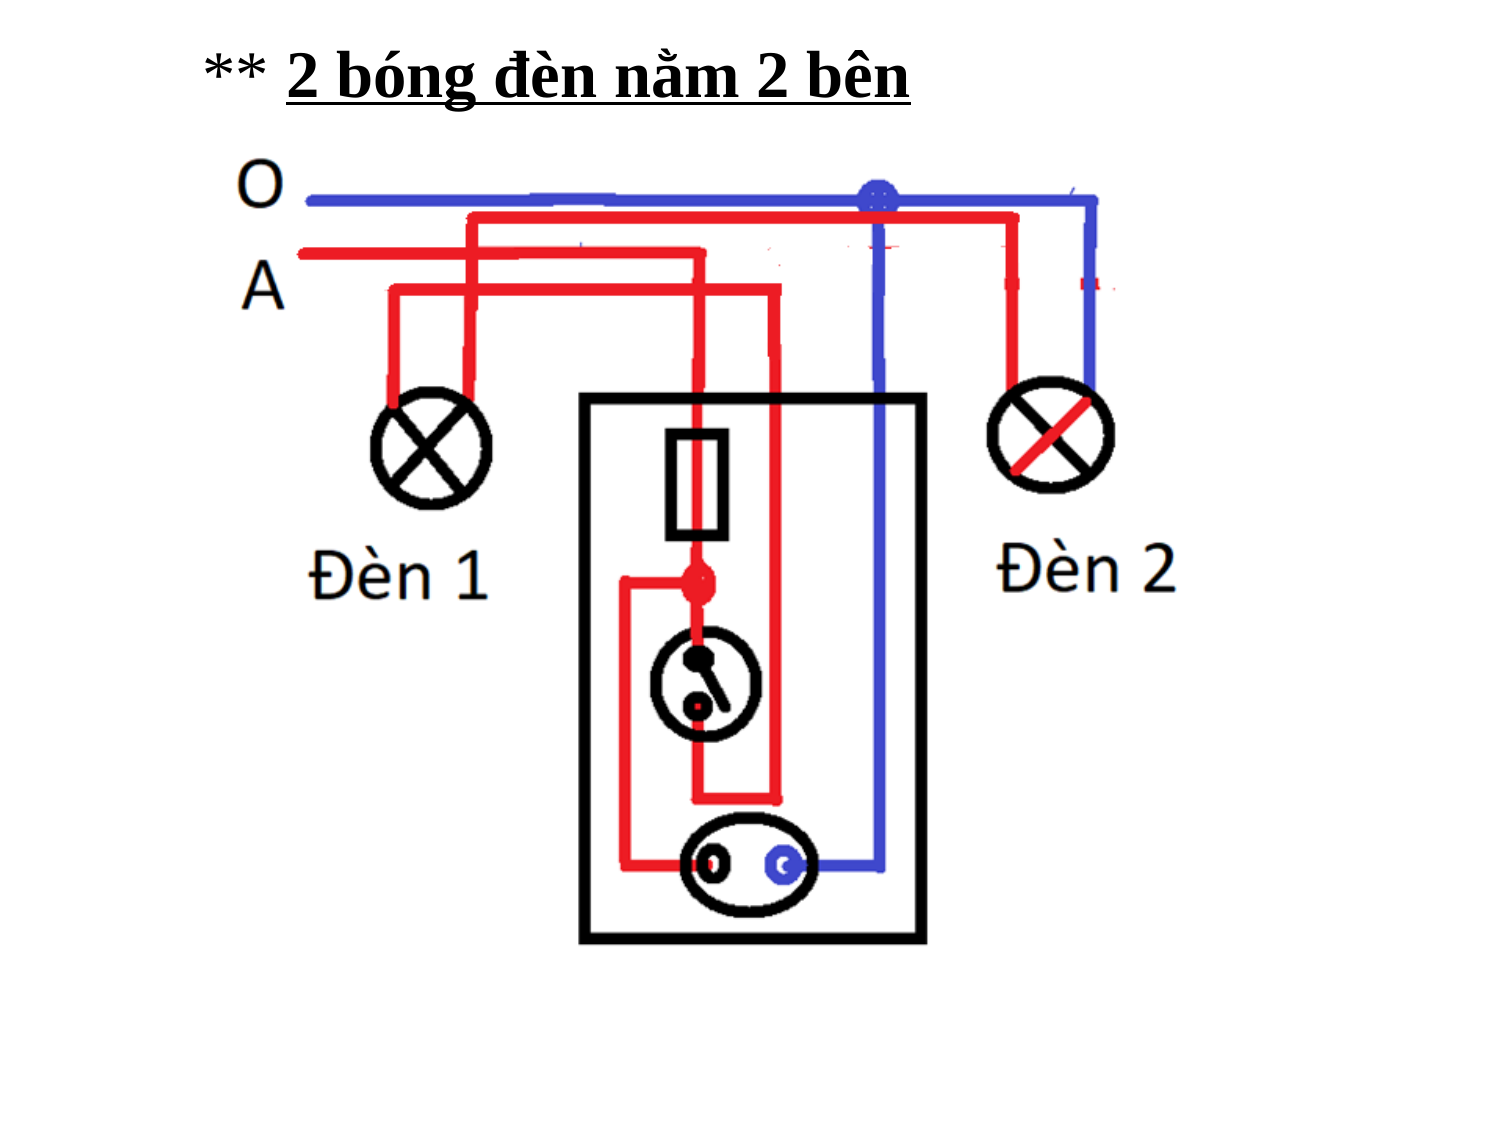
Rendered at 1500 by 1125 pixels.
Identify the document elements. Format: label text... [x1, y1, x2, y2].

text_box ** 2 bóng đèn nằm 2 bên [187, 23, 938, 119]
picture [203, 146, 1297, 979]
